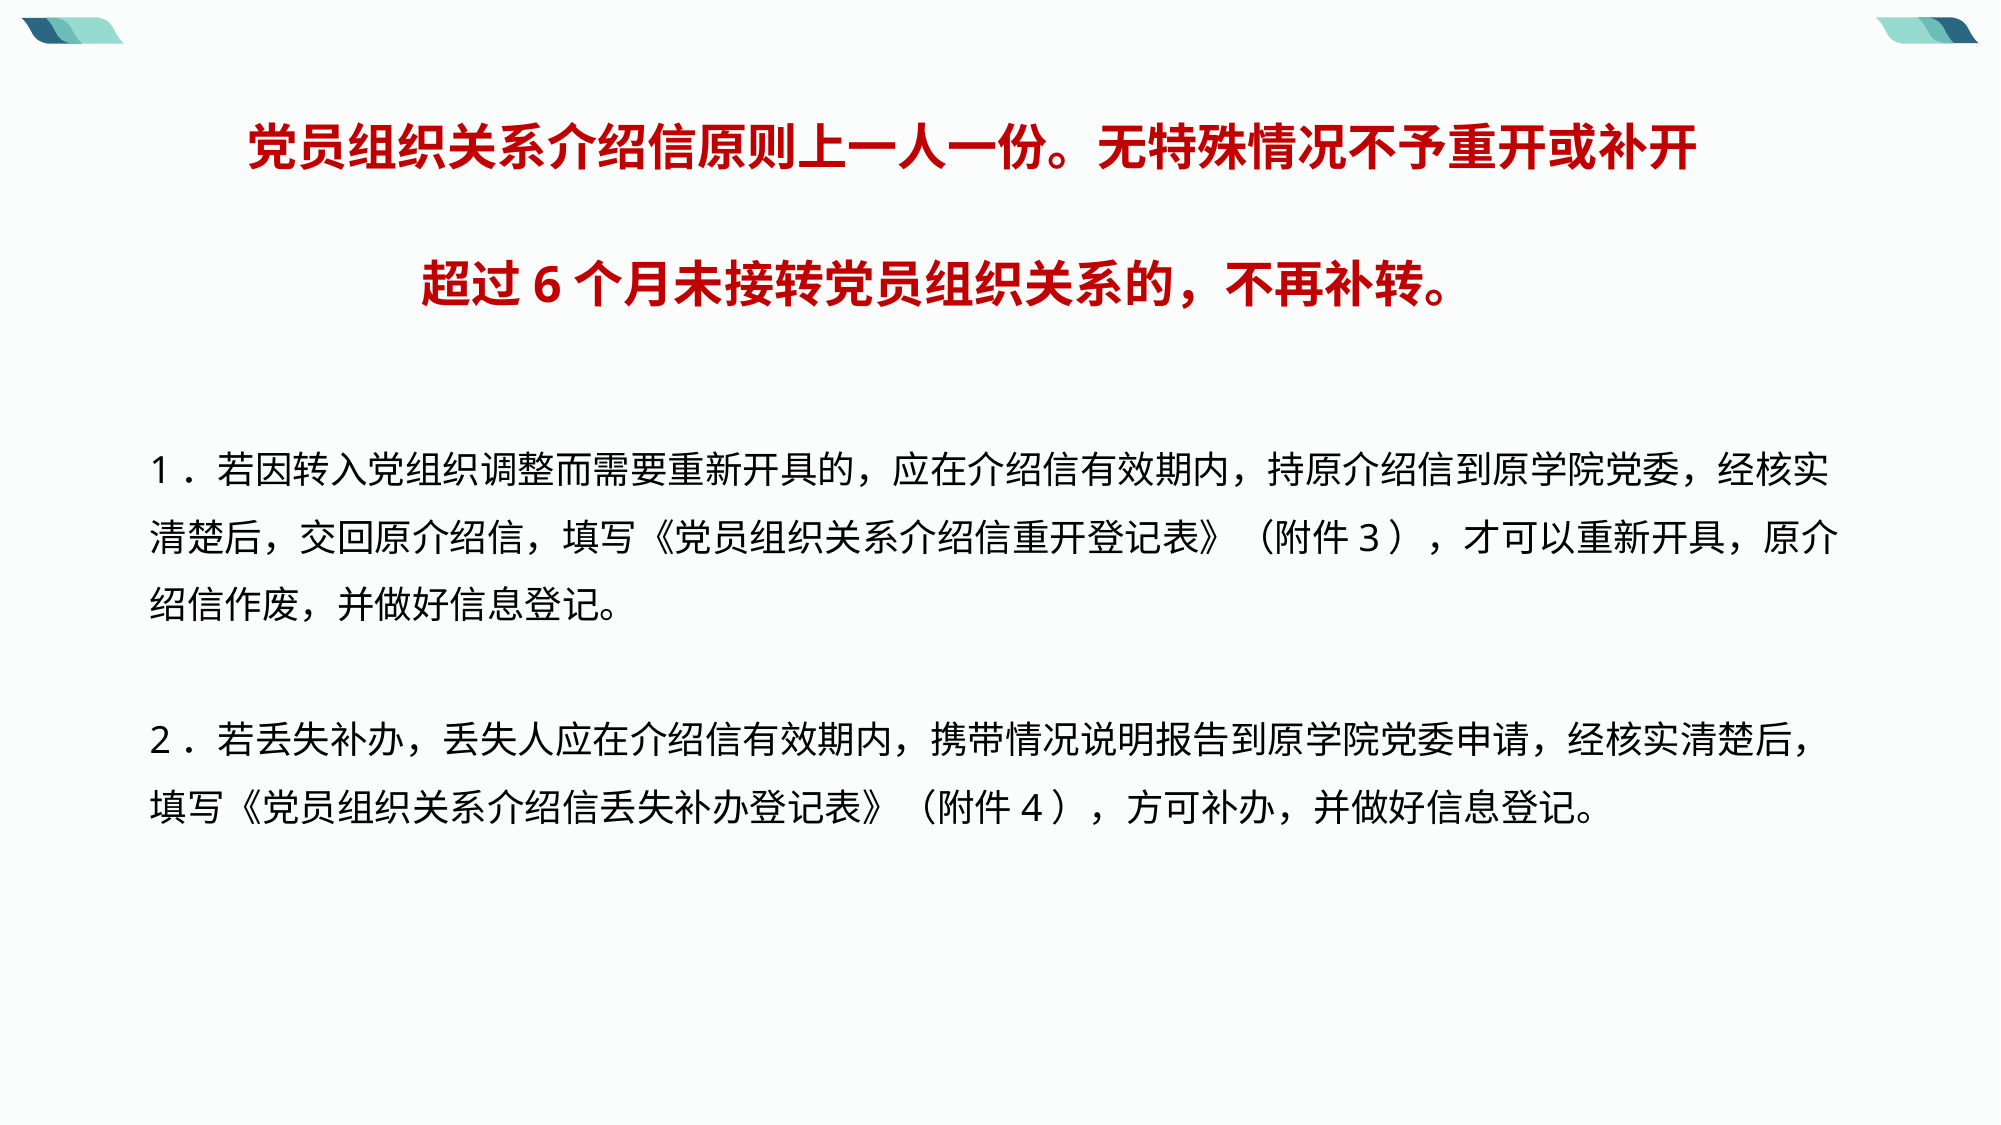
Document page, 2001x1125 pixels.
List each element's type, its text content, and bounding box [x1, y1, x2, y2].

text_box 党员组织关系介绍信原则上一人一份。无特殊情况不予重开或补开 [232, 108, 1717, 183]
text_box 1．若因转入党组织调整而需要重新开具的，应在介绍信有效期内，持原介绍信到原学院党委，经核实清楚后，交回原介绍信，填写《党员组织关系介绍信重开登记表》（附件3），才可以重新开具，原介绍信作废，并做好信息登记。 2．若丢失补办，丢失人应在介绍信有效期内，携带情况说明报告到原学院党委申请，经核实清楚后，填写《党员组织关系介绍信丢失补办登记表》（附件4），方可补办，并做好信息登记。 [134, 416, 1864, 836]
text_box 超过6个月未接转党员组织关系的，不再补转。 [406, 245, 1699, 320]
